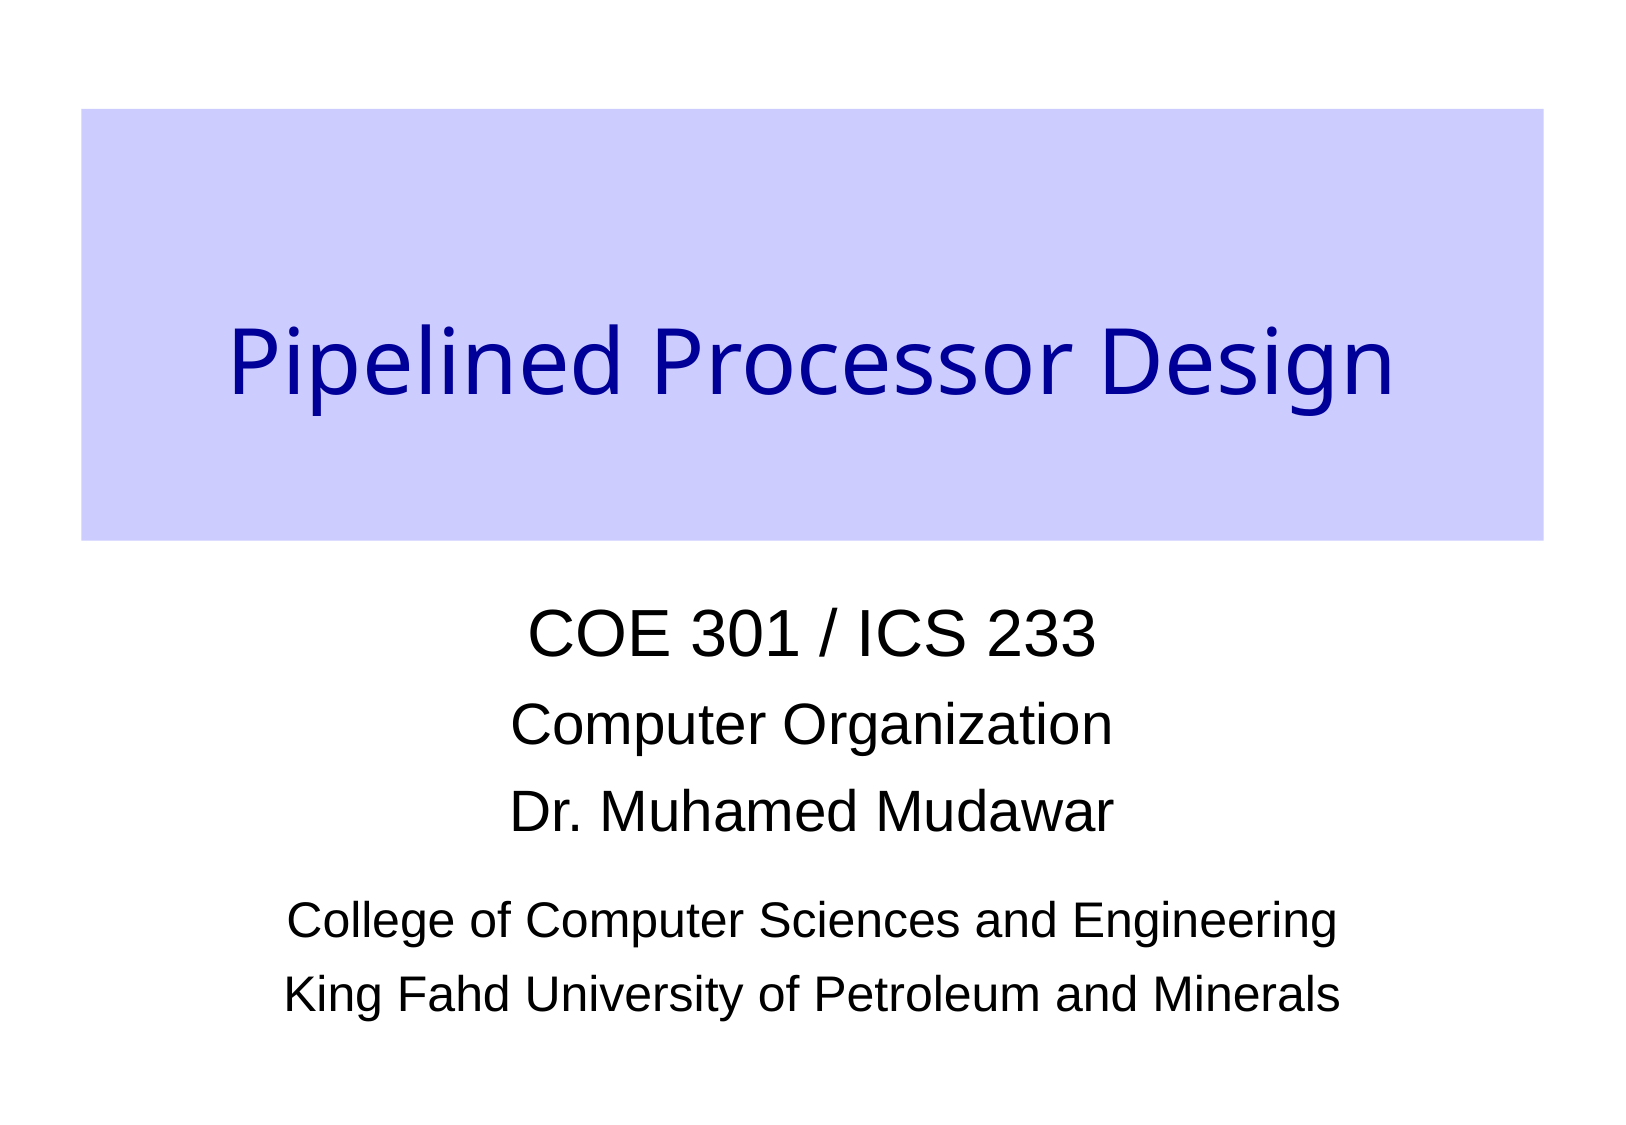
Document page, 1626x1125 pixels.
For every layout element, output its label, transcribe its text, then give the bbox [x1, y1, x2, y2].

subtitle COE 301 / ICS 233 Computer Organization Dr. Muhamed Mudawar College of Computer Sciences and Engineering King Fahd University of Petroleum and Minerals [81, 591, 1544, 1054]
title Pipelined Processor Design [81, 108, 1544, 541]
